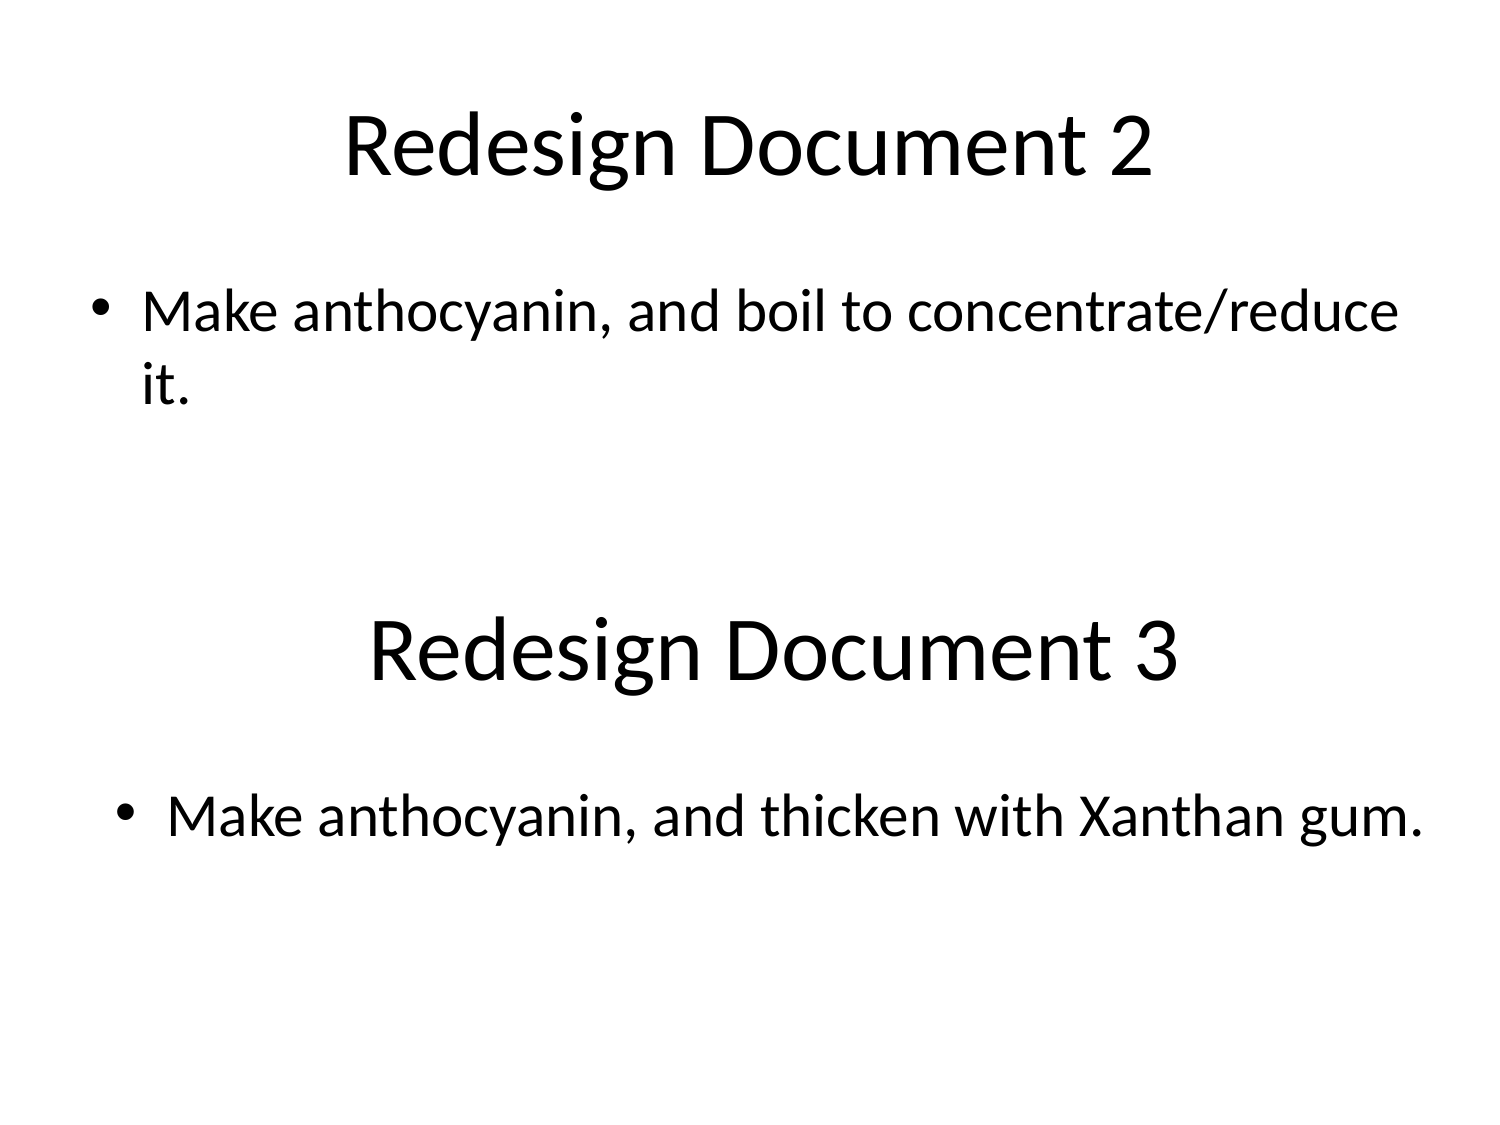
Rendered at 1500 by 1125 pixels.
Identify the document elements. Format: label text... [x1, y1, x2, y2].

list Make anthocyanin, and boil to concentrate/reduce it. [75, 262, 1425, 425]
text_box Make anthocyanin, and thicken with Xanthan gum. [99, 767, 1450, 930]
text_box Redesign Document 3 [99, 549, 1450, 738]
title Redesign Document 2 [75, 45, 1425, 233]
